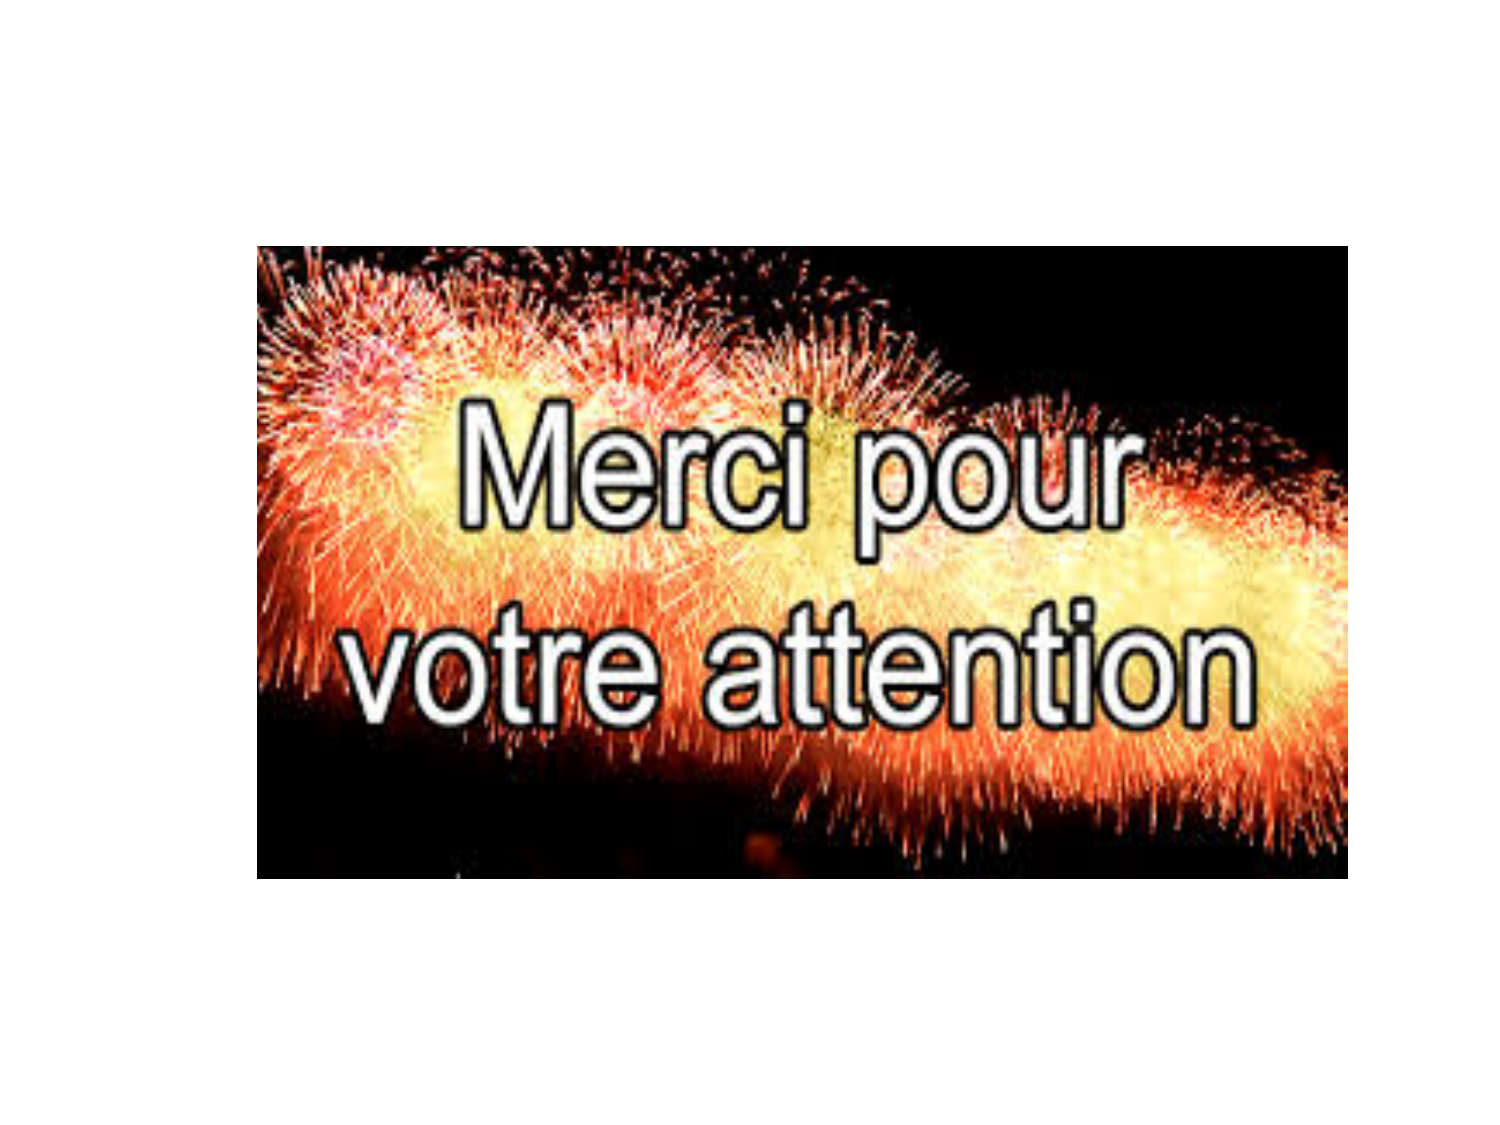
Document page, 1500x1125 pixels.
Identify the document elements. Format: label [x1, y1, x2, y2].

picture [257, 245, 1348, 880]
